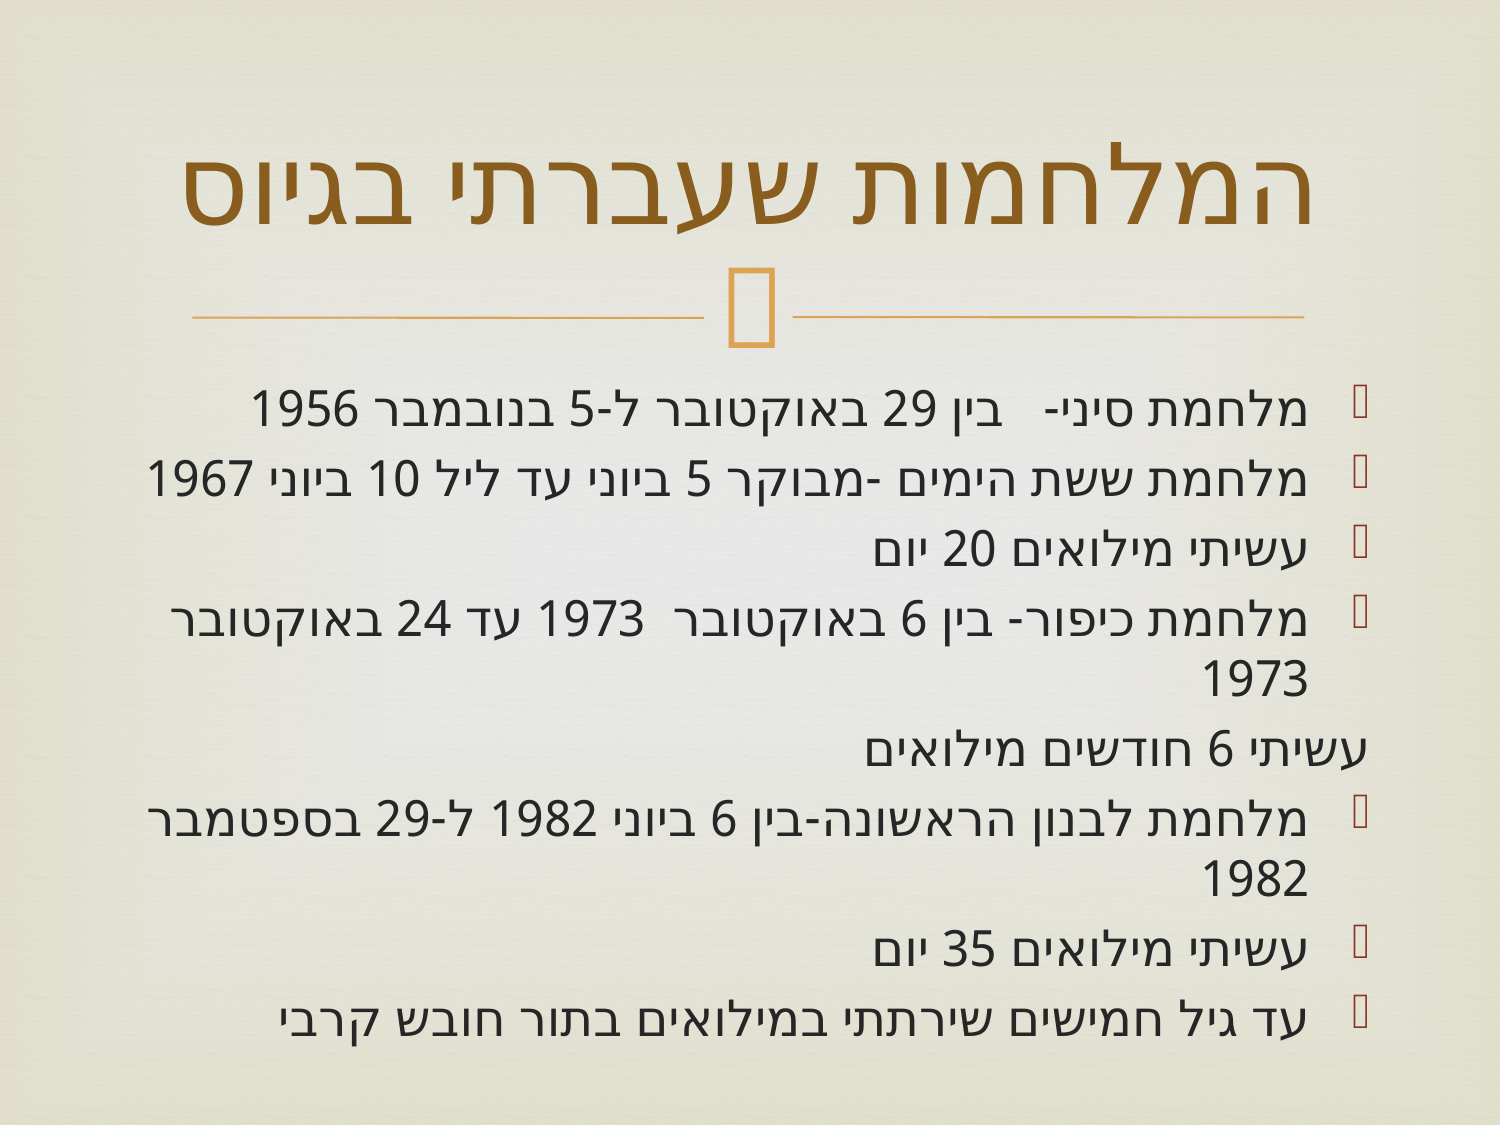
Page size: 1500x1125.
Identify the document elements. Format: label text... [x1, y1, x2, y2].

list מלחמת סיני- בין 29 באוקטובר ל-5 בנובמבר 1956 מלחמת ששת הימים -מבוקר 5 ביוני עד ליל 10 ביוני 1967 עשיתי מילואים 20 יום מלחמת כיפור- בין 6 באוקטובר 1973 עד 24 באוקטובר 1973 עשיתי 6 חודשים מילואים מלחמת לבנון הראשונה-בין 6 ביוני 1982 ל-29 בספטמבר 1982 עשיתי מילואים 35 יום עד גיל חמישים שירתתי במילואים בתור חובש קרבי [114, 368, 1386, 1005]
title המלחמות שעברתי בגיוס [112, 93, 1386, 267]
